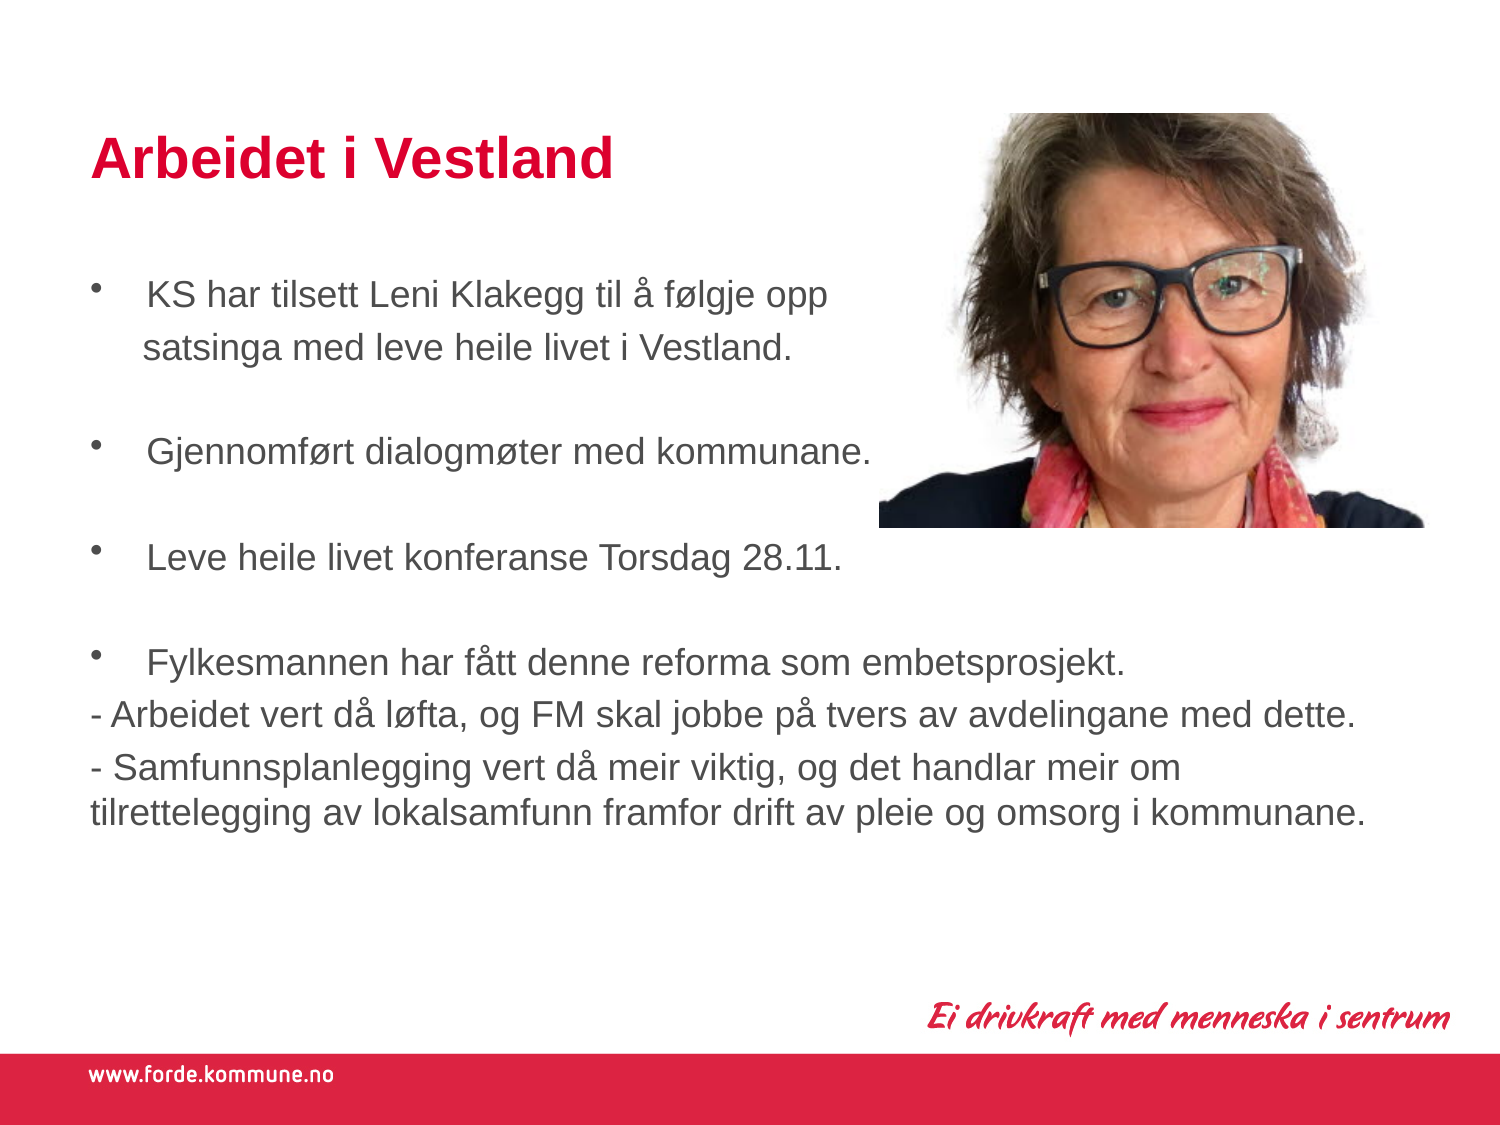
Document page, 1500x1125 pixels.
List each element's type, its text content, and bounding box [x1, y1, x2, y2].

picture [0, 1002, 1500, 1125]
title Arbeidet i Vestland [75, 78, 1425, 232]
list KS har tilsett Leni Klakegg til å følgje opp satsinga med leve heile livet i Vestland. Gjennomført dialogmøter med kommunane. Leve heile livet konferanse Torsdag 28.11. Fylkesmannen har fått denne reforma som embetsprosjekt. - Arbeidet vert då løfta, og FM skal jobbe på tvers av avdelingane med dette. - Samfunnsplanlegging vert då meir viktig, og det handlar meir om tilrettelegging av lokalsamfunn framfor drift av pleie og omsorg i kommunane. [75, 262, 1425, 1005]
picture [879, 113, 1500, 528]
